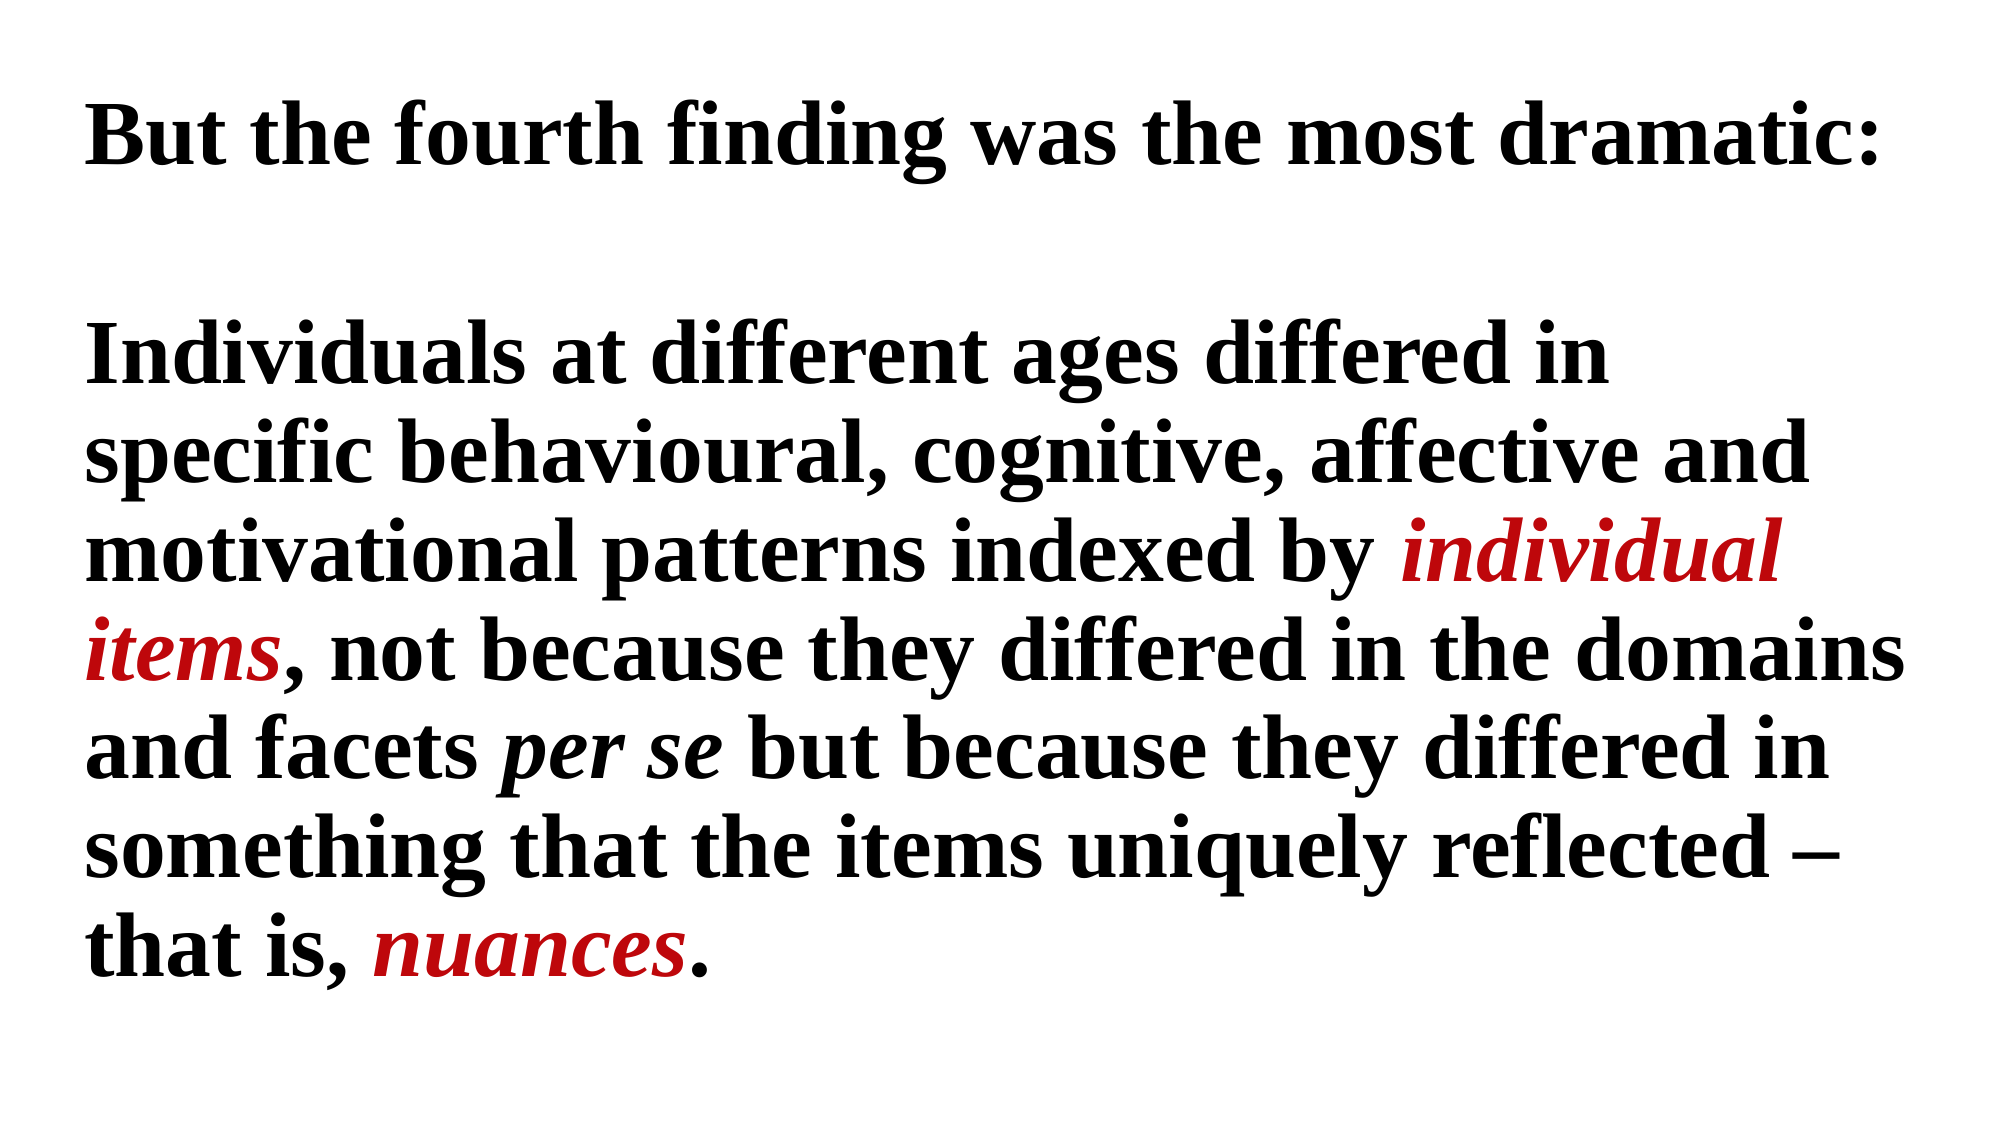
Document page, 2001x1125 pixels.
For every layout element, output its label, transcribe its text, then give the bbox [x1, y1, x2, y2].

text_box But the fourth finding was the most dramatic: Individuals at different ages differed in specific behavioural, cognitive, affective and motivational patterns indexed by individual items, not because they differed in the domains and facets per se but because they differed in something that the items uniquely reflected – that is, nuances. [76, 77, 1924, 1004]
